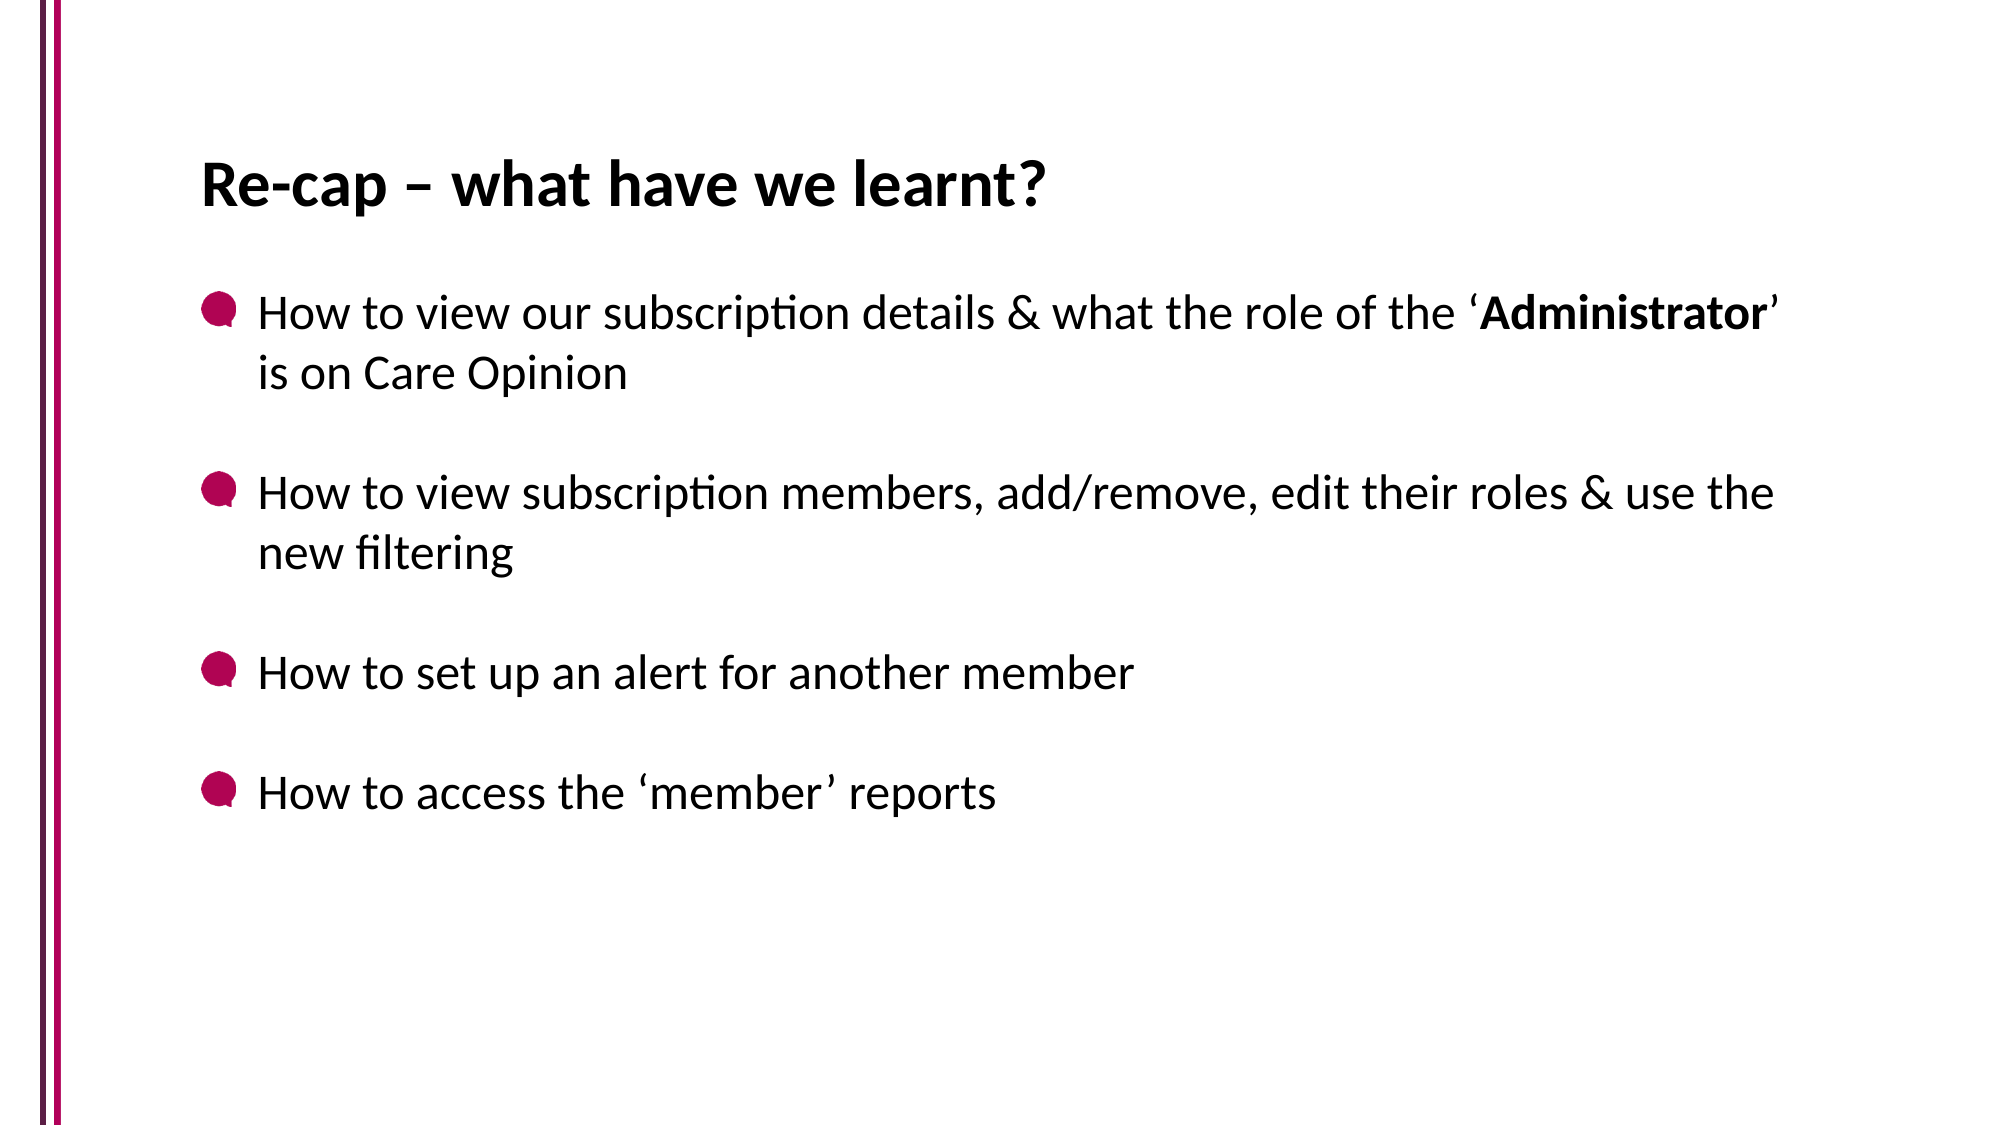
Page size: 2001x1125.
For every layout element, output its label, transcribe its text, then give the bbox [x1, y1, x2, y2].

picture [201, 291, 236, 327]
text_box Re-cap – what have we learnt? How to view our subscription details & what the role of the ‘Administrator’ is on Care Opinion How to view subscription members, add/remove, edit their roles & use the new filtering How to set up an alert for another member How to access the ‘member’ reports [186, 131, 1814, 887]
picture [201, 651, 236, 687]
picture [201, 471, 236, 507]
picture [201, 771, 236, 807]
